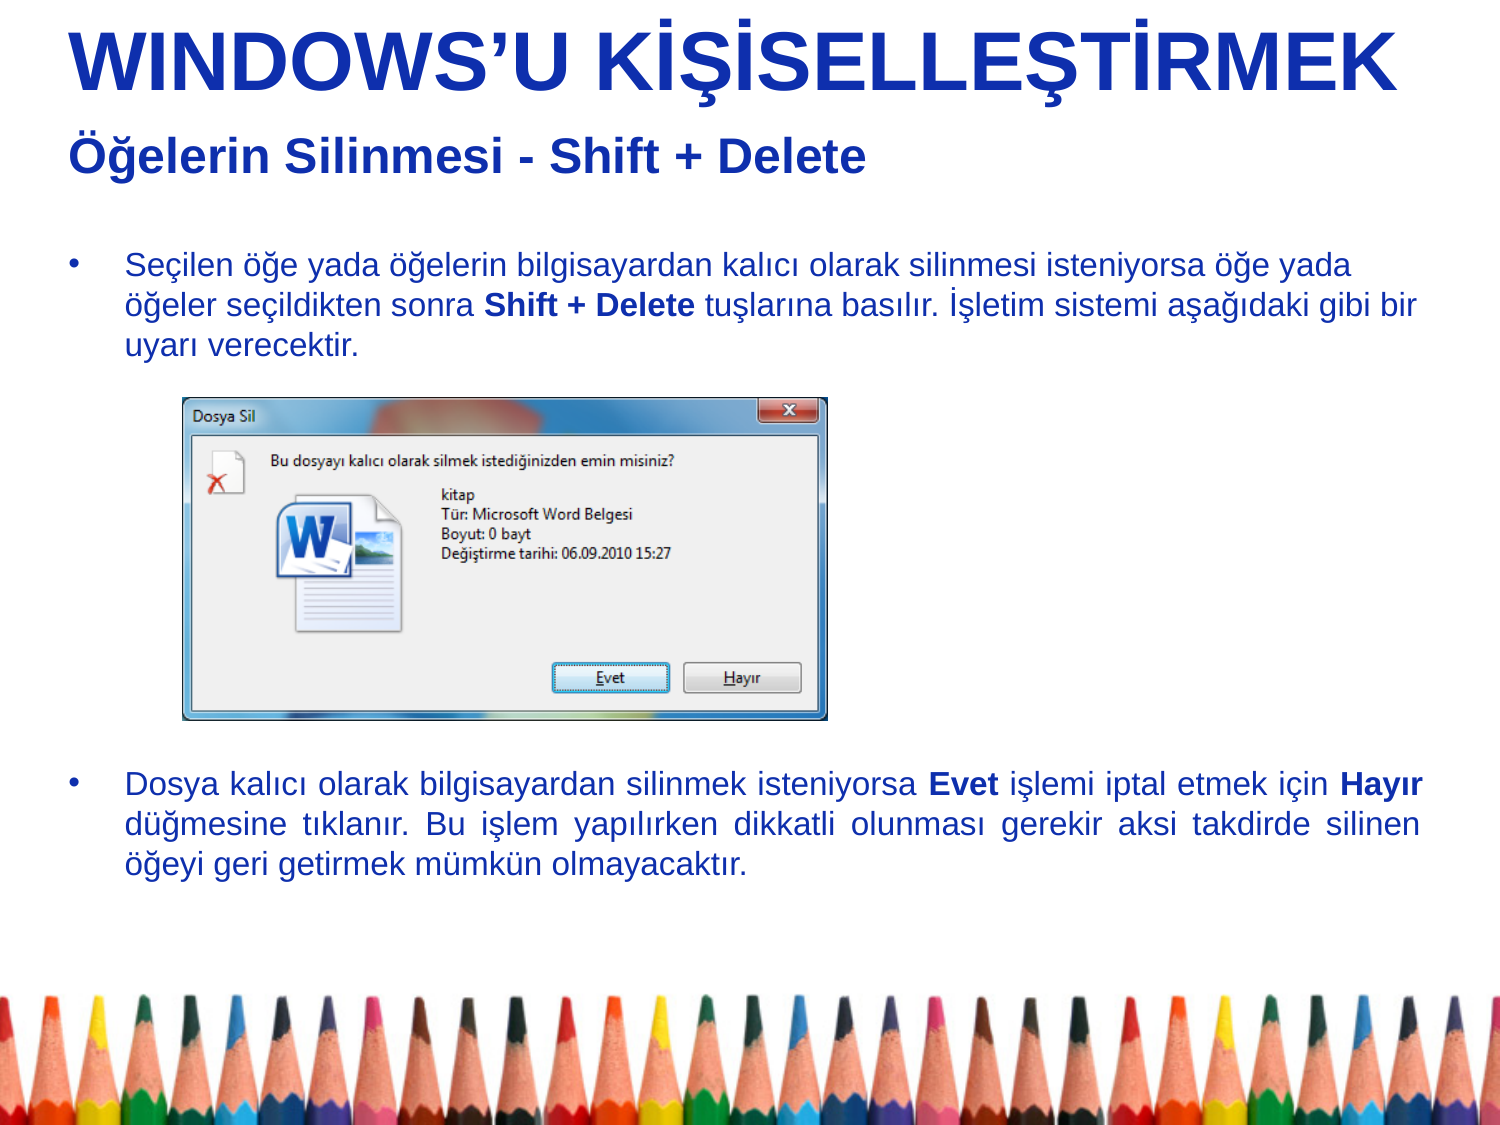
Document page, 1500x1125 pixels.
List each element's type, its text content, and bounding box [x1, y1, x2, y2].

picture [0, 0, 1500, 1125]
text_box WINDOWS’U KİŞİSELLEŞTİRMEK [53, 0, 1438, 115]
text_box Öğelerin Silinmesi - Shift + Delete Seçilen öğe yada öğelerin bilgisayardan kalıcı olarak silinmesi isteniyorsa öğe yada öğeler seçildikten sonra Shift + Delete tuşlarına basılır. İşletim sistemi aşağıdaki gibi bir uyarı verecektir. Dosya kalıcı olarak bilgisayardan silinmek isteniyorsa Evet işlemi iptal etmek için Hayır düğmesine tıklanır. Bu işlem yapılırken dikkatli olunması gerekir aksi takdirde silinen öğeyi geri getirmek mümkün olmayacaktır. [53, 116, 1438, 955]
